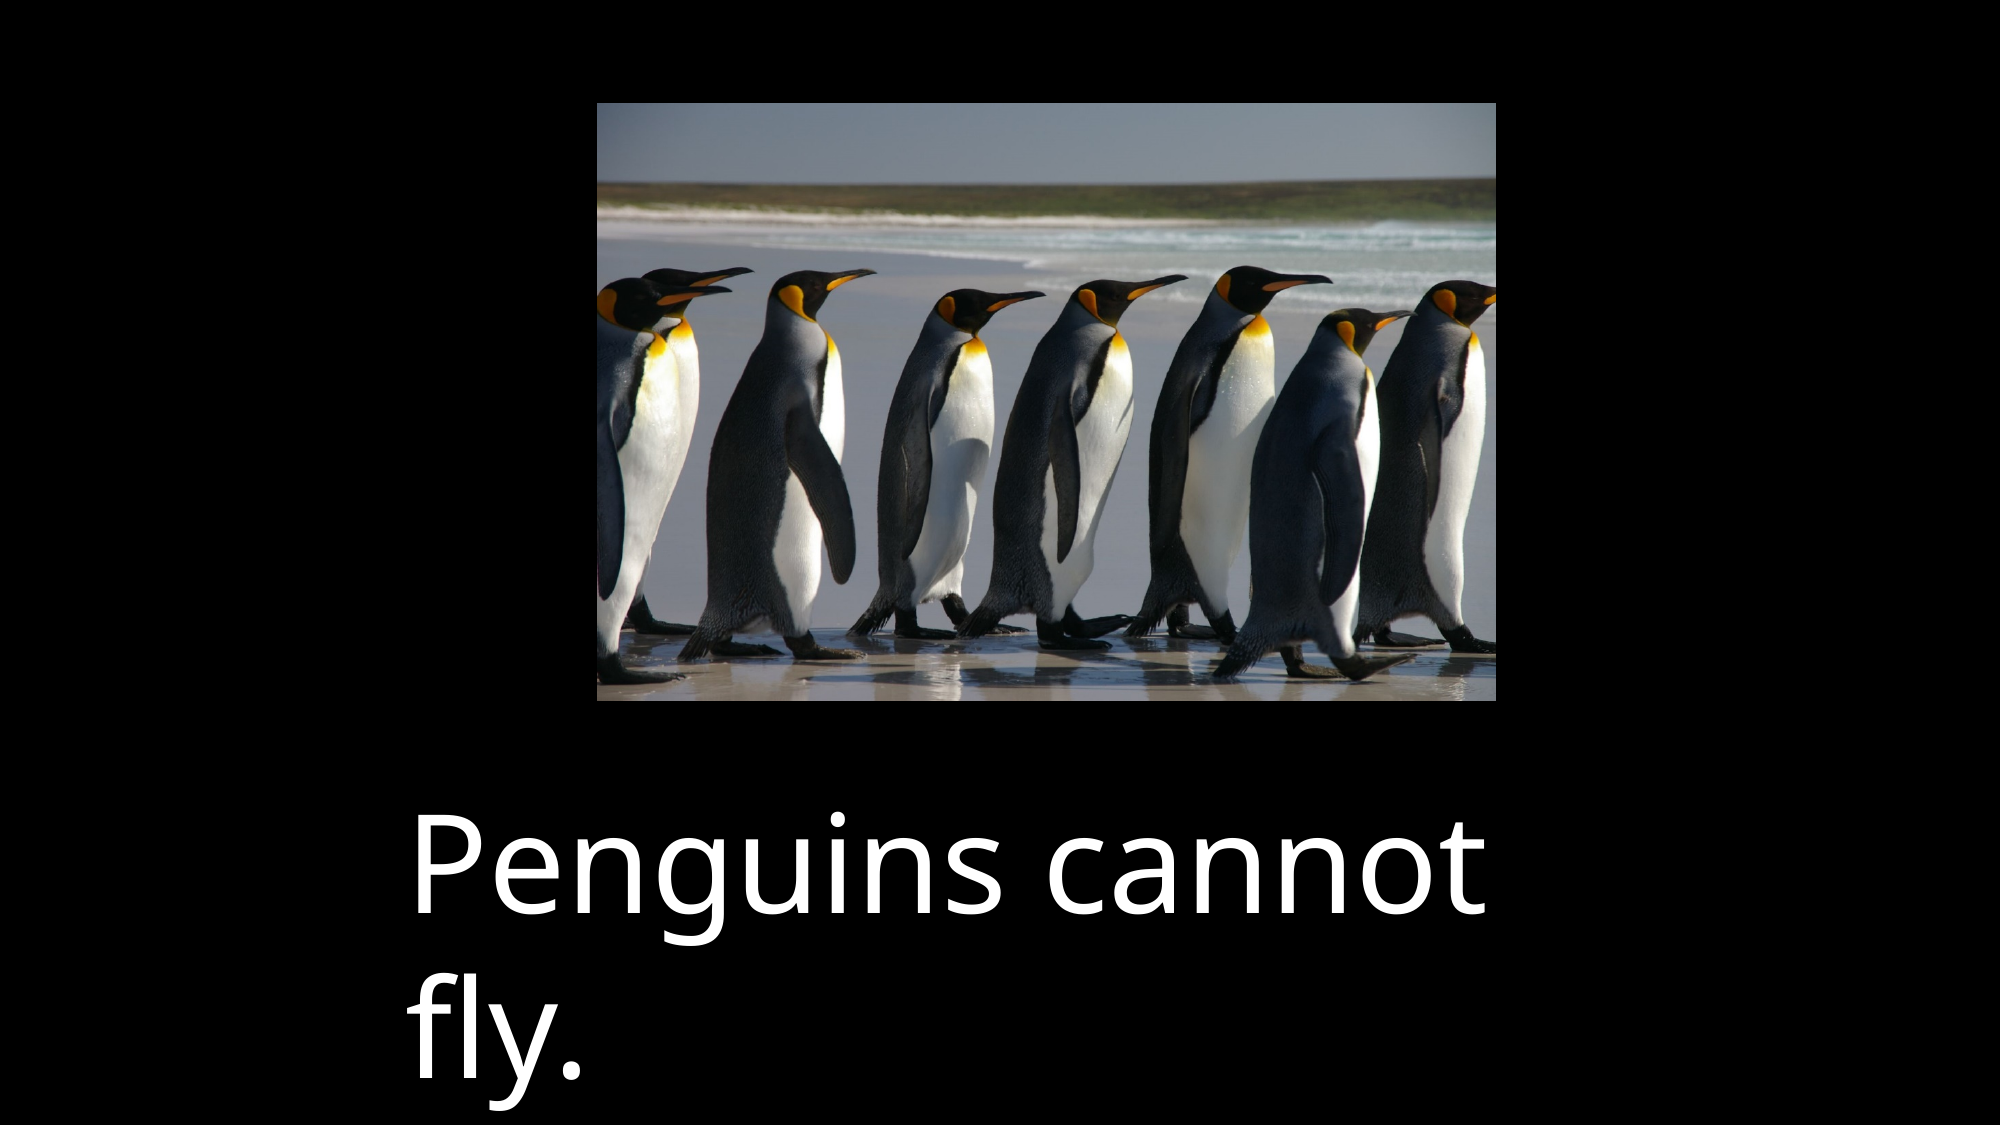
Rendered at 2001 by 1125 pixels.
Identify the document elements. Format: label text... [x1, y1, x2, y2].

text_box Penguins cannot fly. [390, 768, 1703, 1114]
picture [597, 103, 1496, 701]
